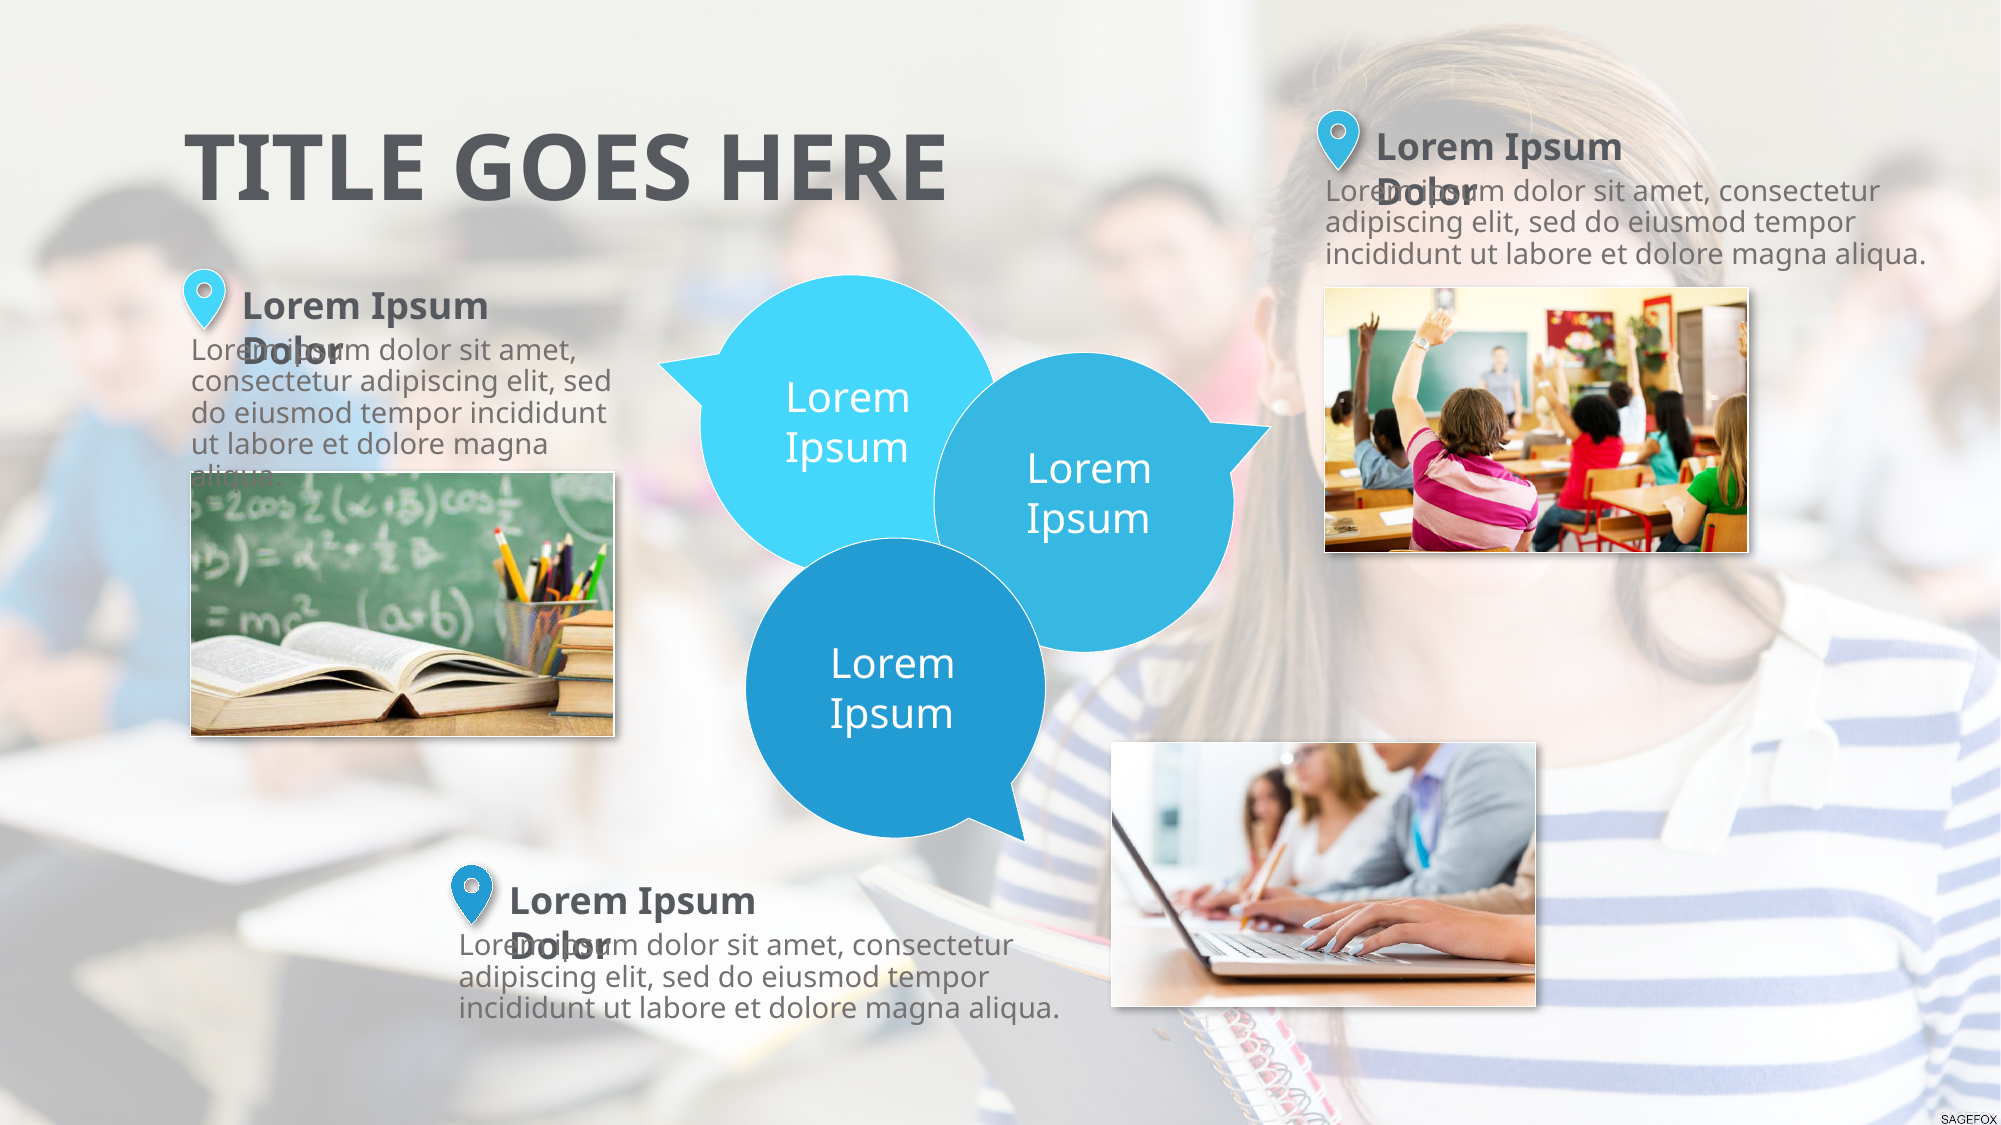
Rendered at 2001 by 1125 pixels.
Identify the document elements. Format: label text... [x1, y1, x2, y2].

text_box [1317, 110, 1360, 171]
text_box [183, 269, 226, 329]
text_box [1111, 741, 1536, 1008]
text_box [1324, 320, 1749, 553]
text_box [190, 471, 615, 737]
text_box Lorem Ipsum Dolor [1360, 115, 1735, 176]
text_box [671, 277, 1001, 578]
text_box TITLE GOES HERE [168, 101, 1073, 227]
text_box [943, 327, 1244, 656]
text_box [744, 543, 1073, 844]
text_box Lorem Ipsum Dolor [226, 274, 601, 335]
picture [1938, 1114, 1999, 1125]
text_box [450, 864, 493, 925]
text_box Lorem ipsum dolor sit amet, consectetur adipiscing elit, sed do eiusmod tempor incididunt ut labore et dolore magna aliqua. [458, 930, 1123, 1075]
text_box Lorem ipsum dolor sit amet, consectetur adipiscing elit, sed do eiusmod tempor incididunt ut labore et dolore magna aliqua. [1324, 176, 1963, 320]
text_box Lorem ipsum dolor sit amet, consectetur adipiscing elit, sed do eiusmod tempor incididunt ut labore et dolore magna aliqua. [190, 335, 614, 479]
text_box Lorem Ipsum Dolor [494, 870, 869, 930]
